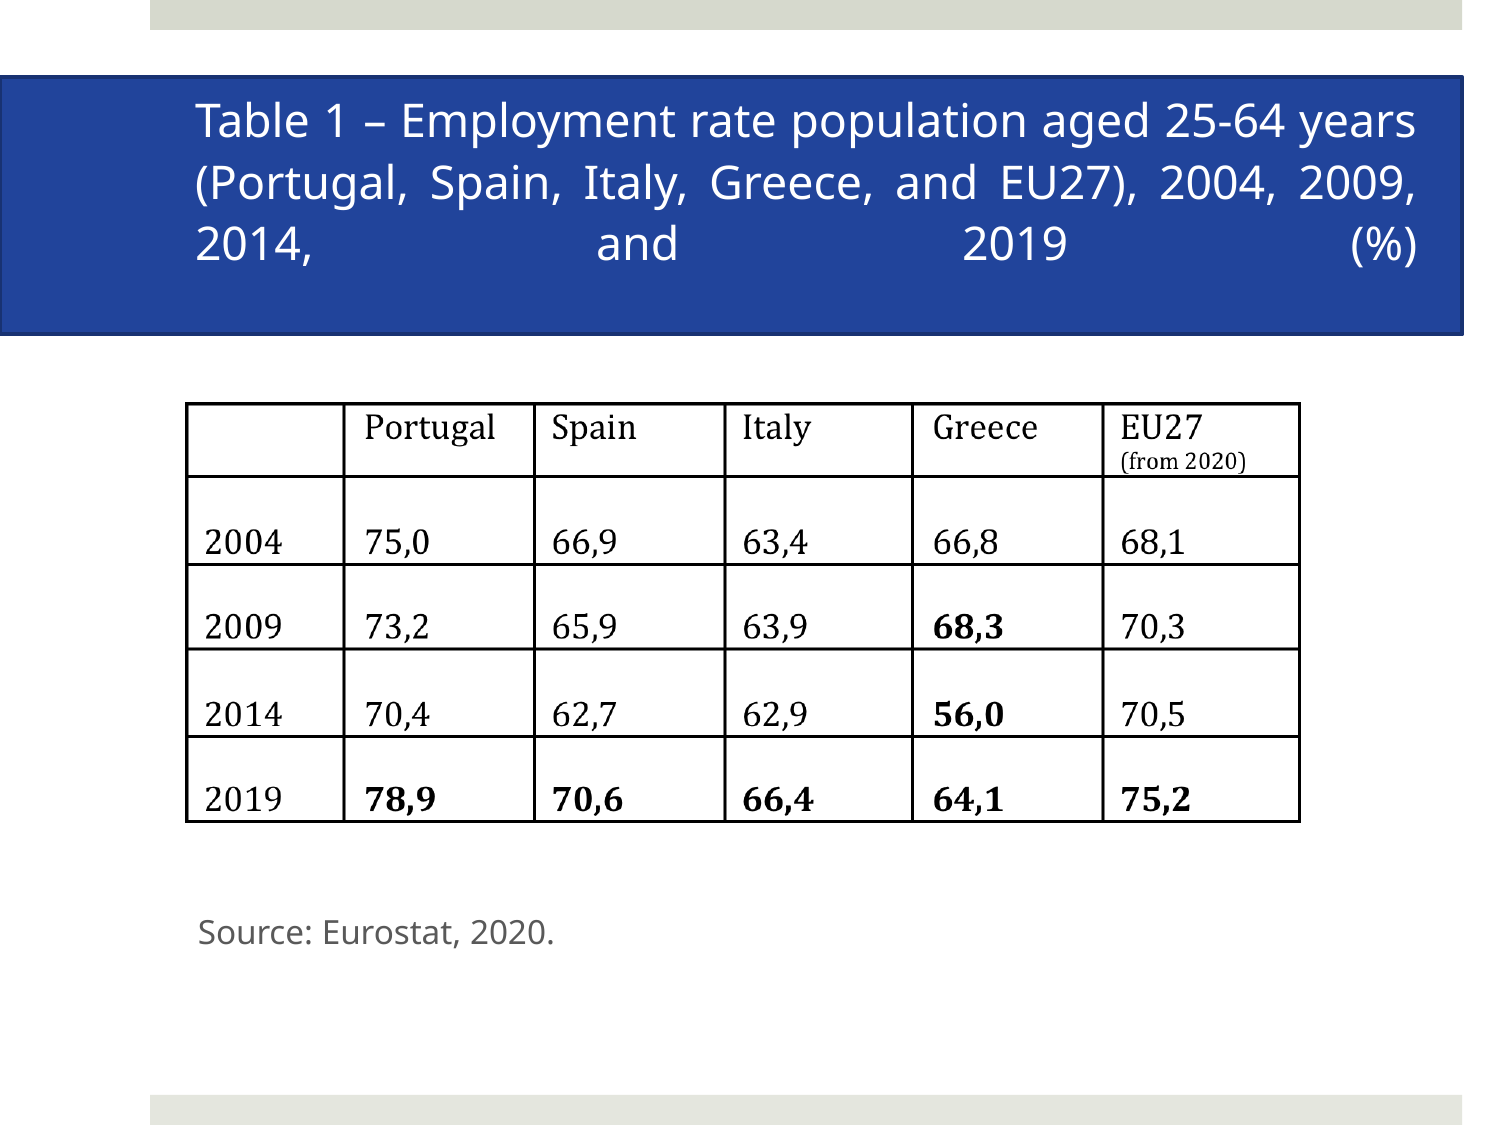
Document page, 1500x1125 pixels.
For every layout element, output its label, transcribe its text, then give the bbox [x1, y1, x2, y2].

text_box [184, 401, 1473, 866]
list Source: Eurostat, 2020. [182, 369, 1432, 1028]
title Table 1 – Employment rate population aged 25-64 years (Portugal, Spain, Italy, Greece, and EU27), 2004, 2009, 2014, and 2019 (%) [0, 75, 1464, 336]
